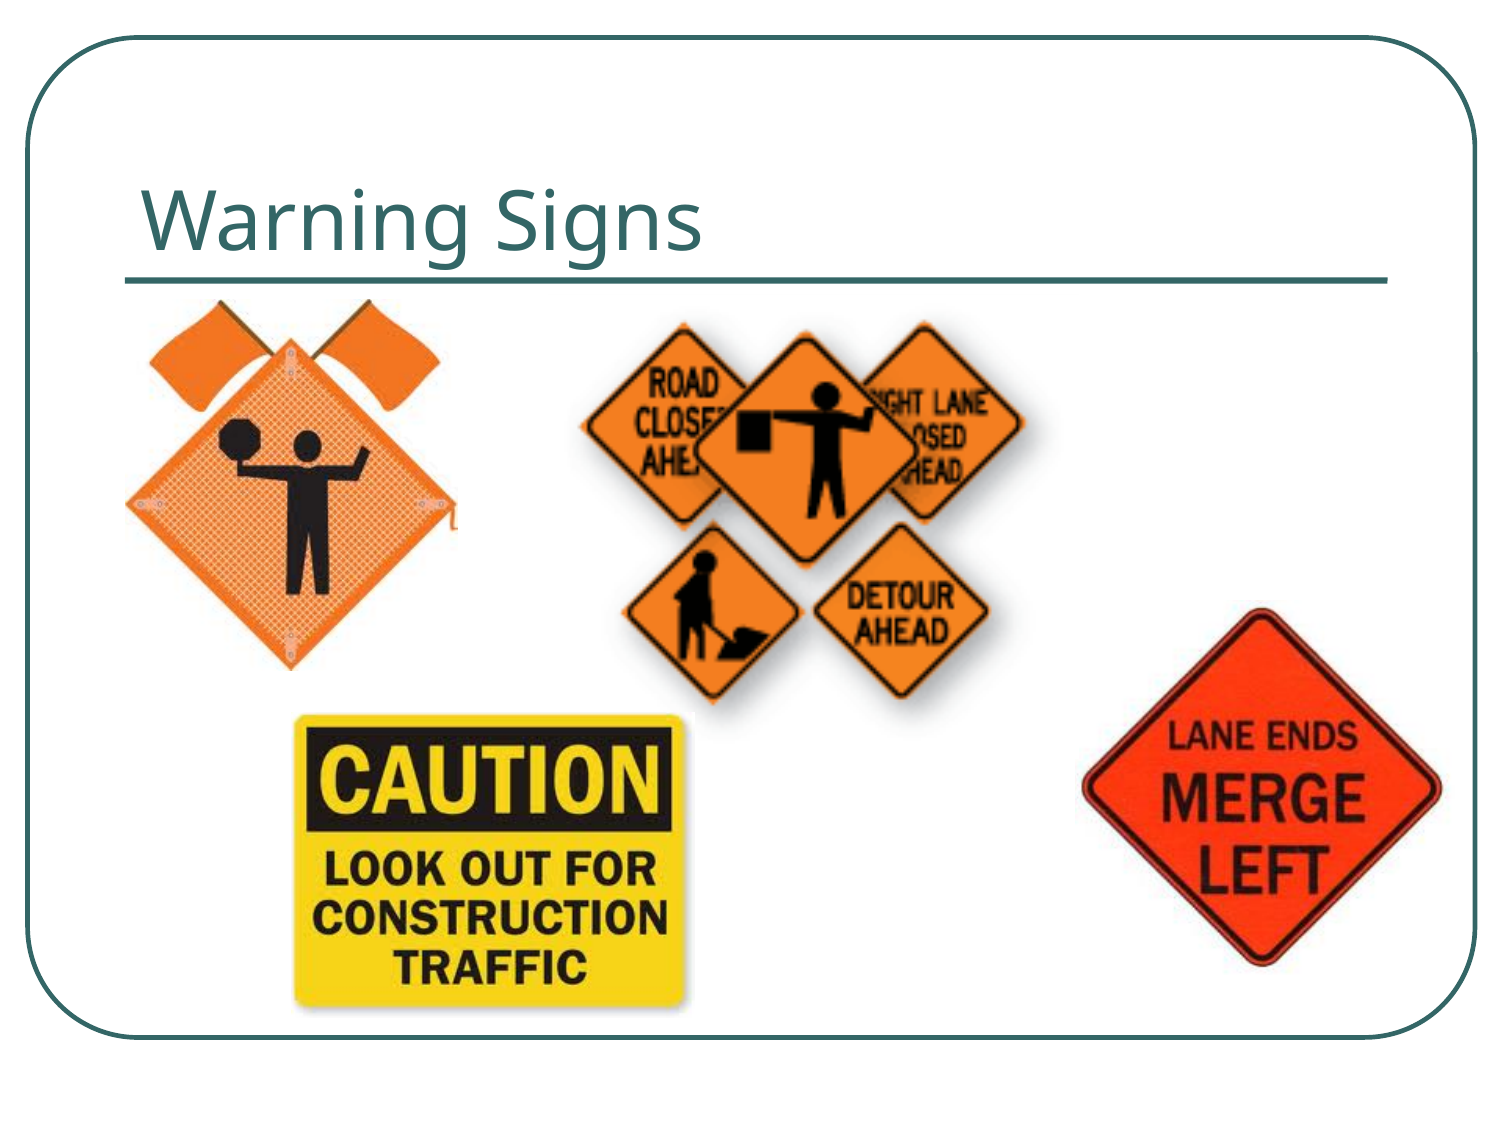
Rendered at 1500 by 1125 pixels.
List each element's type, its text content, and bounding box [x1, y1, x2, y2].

picture [548, 293, 1456, 976]
title Warning Signs [124, 87, 1388, 276]
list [291, 712, 695, 1018]
picture [124, 299, 459, 671]
